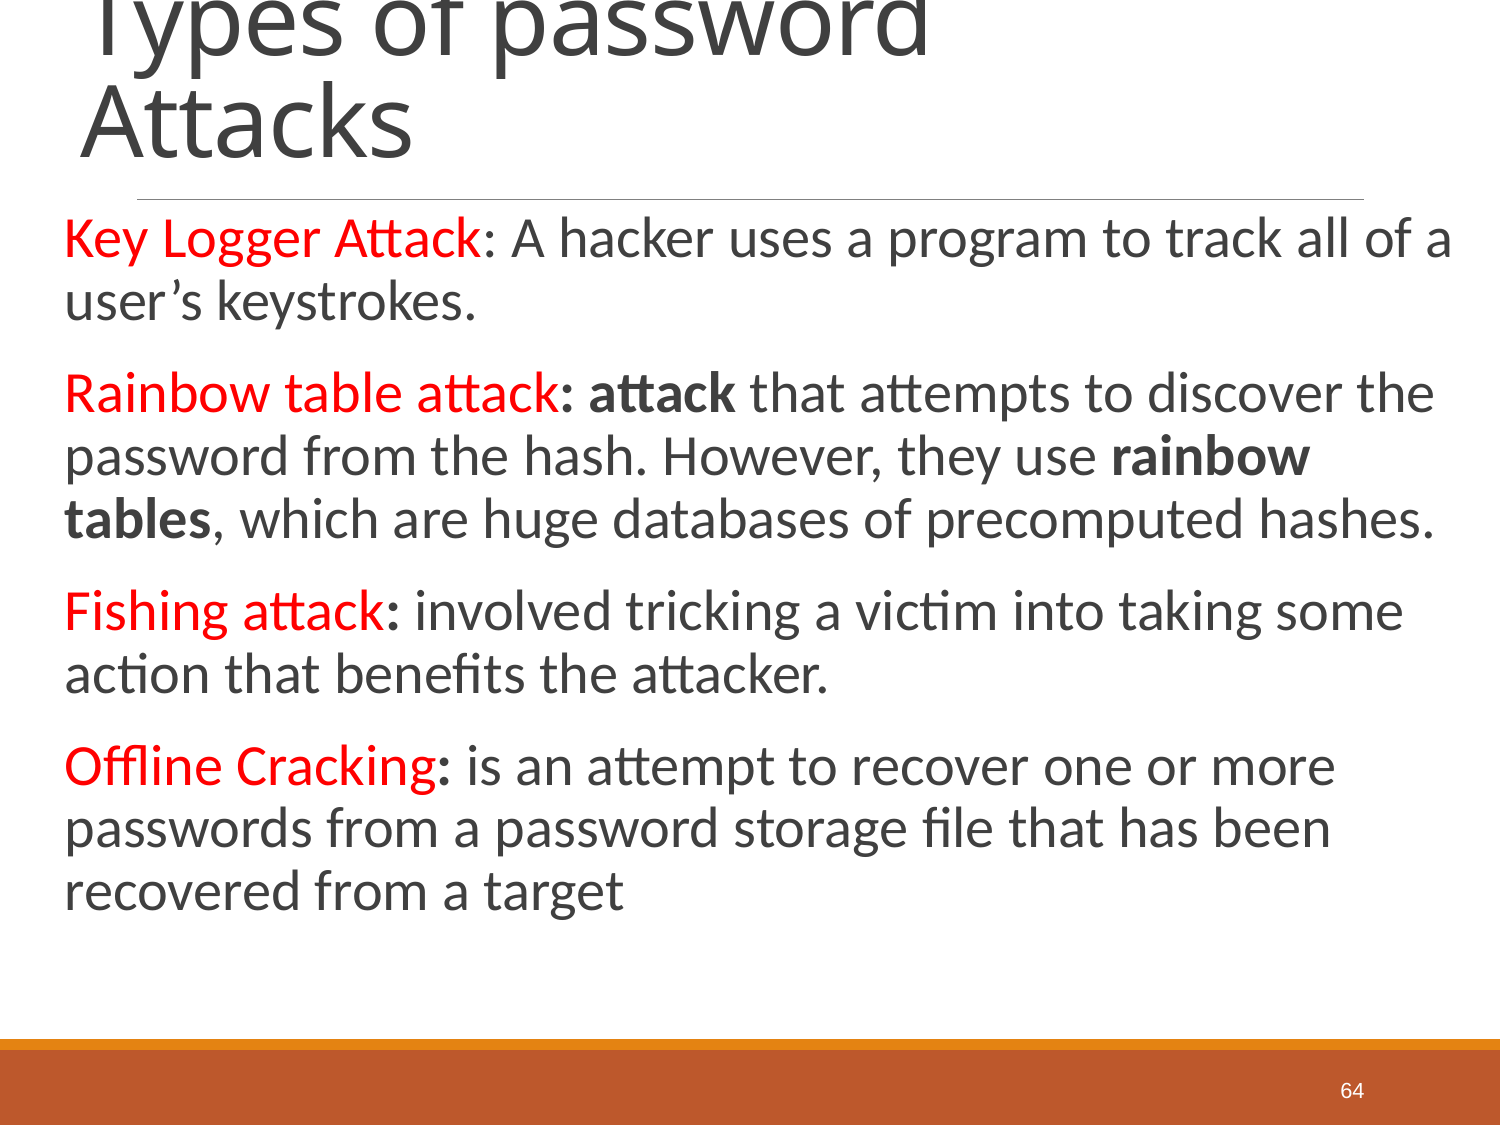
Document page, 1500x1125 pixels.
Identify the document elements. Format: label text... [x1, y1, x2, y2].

title Types of password Attacks [65, 51, 1304, 186]
list Key Logger Attack: A hacker uses a program to track all of a user’s keystrokes. Rainbow table attack: attack that attempts to discover the password from the hash. However, they use rainbow tables, which are huge databases of precomputed hashes. Fishing attack: involved tricking a victim into taking some action that benefits the attacker. Offline Cracking: is an attempt to recover one or more passwords from a password storage file that has been recovered from a target [50, 200, 1475, 963]
slide_number 64 [1217, 1059, 1380, 1120]
